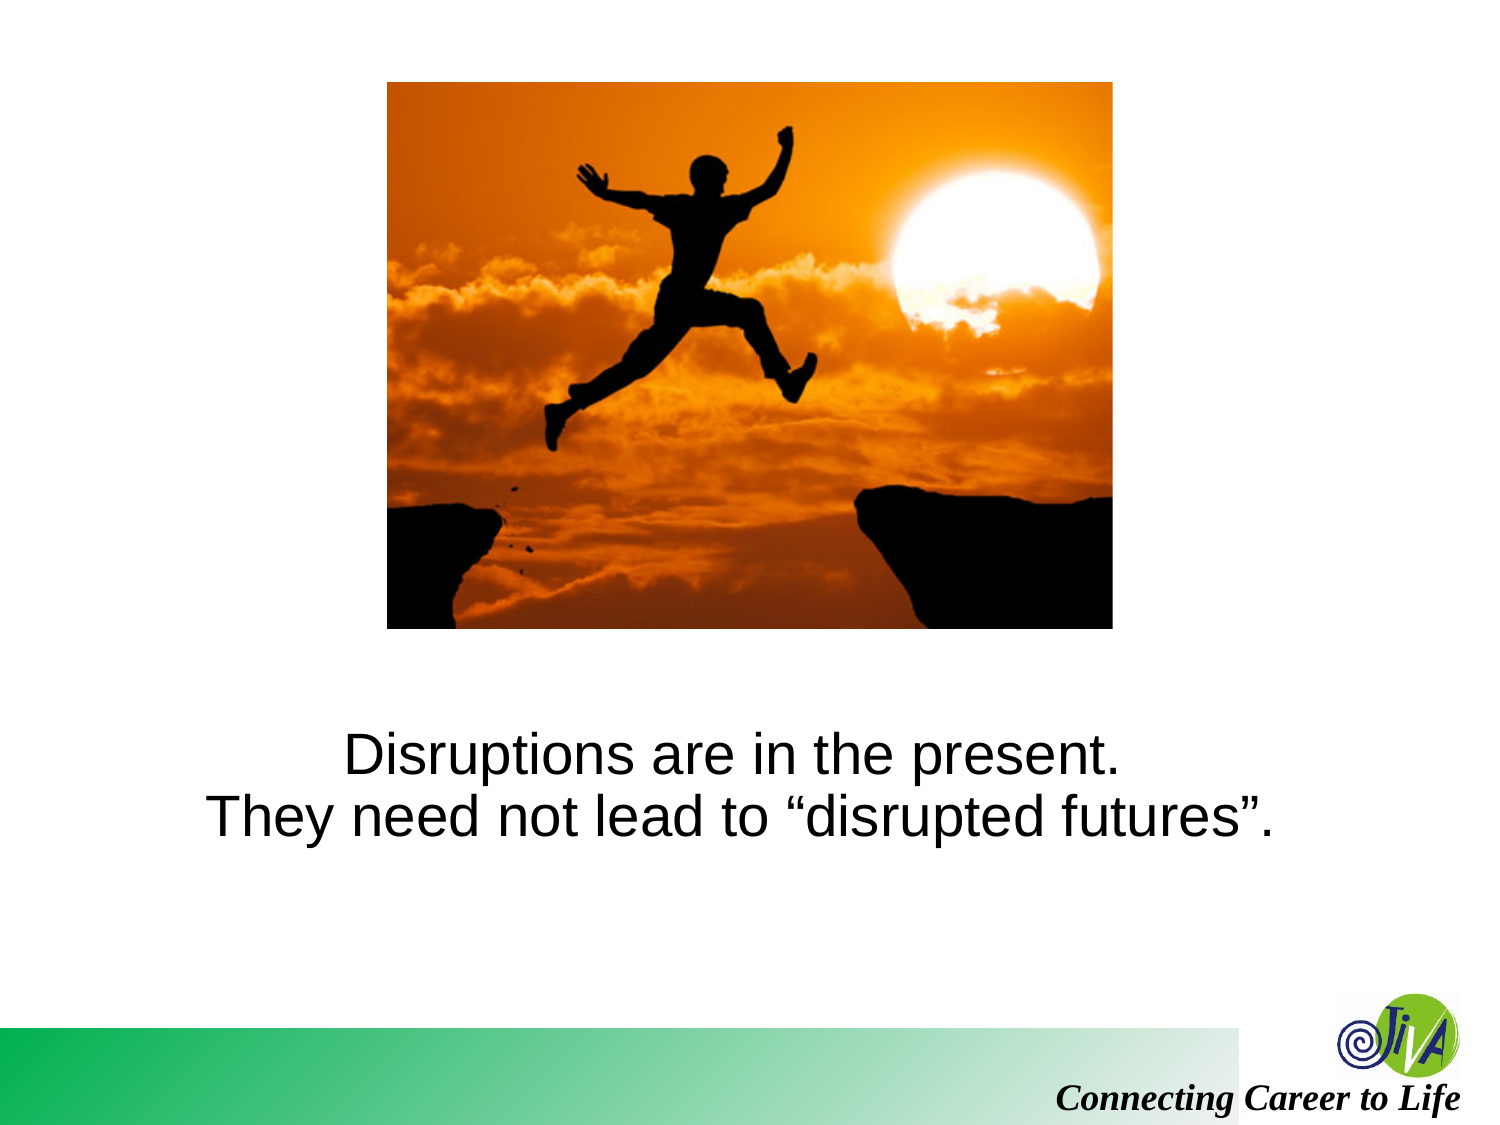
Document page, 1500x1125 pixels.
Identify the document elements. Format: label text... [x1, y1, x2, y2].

picture [387, 81, 1113, 629]
text_box Disruptions are in the present. They need not lead to “disrupted futures”. [103, 716, 1397, 934]
picture [1334, 992, 1460, 1079]
